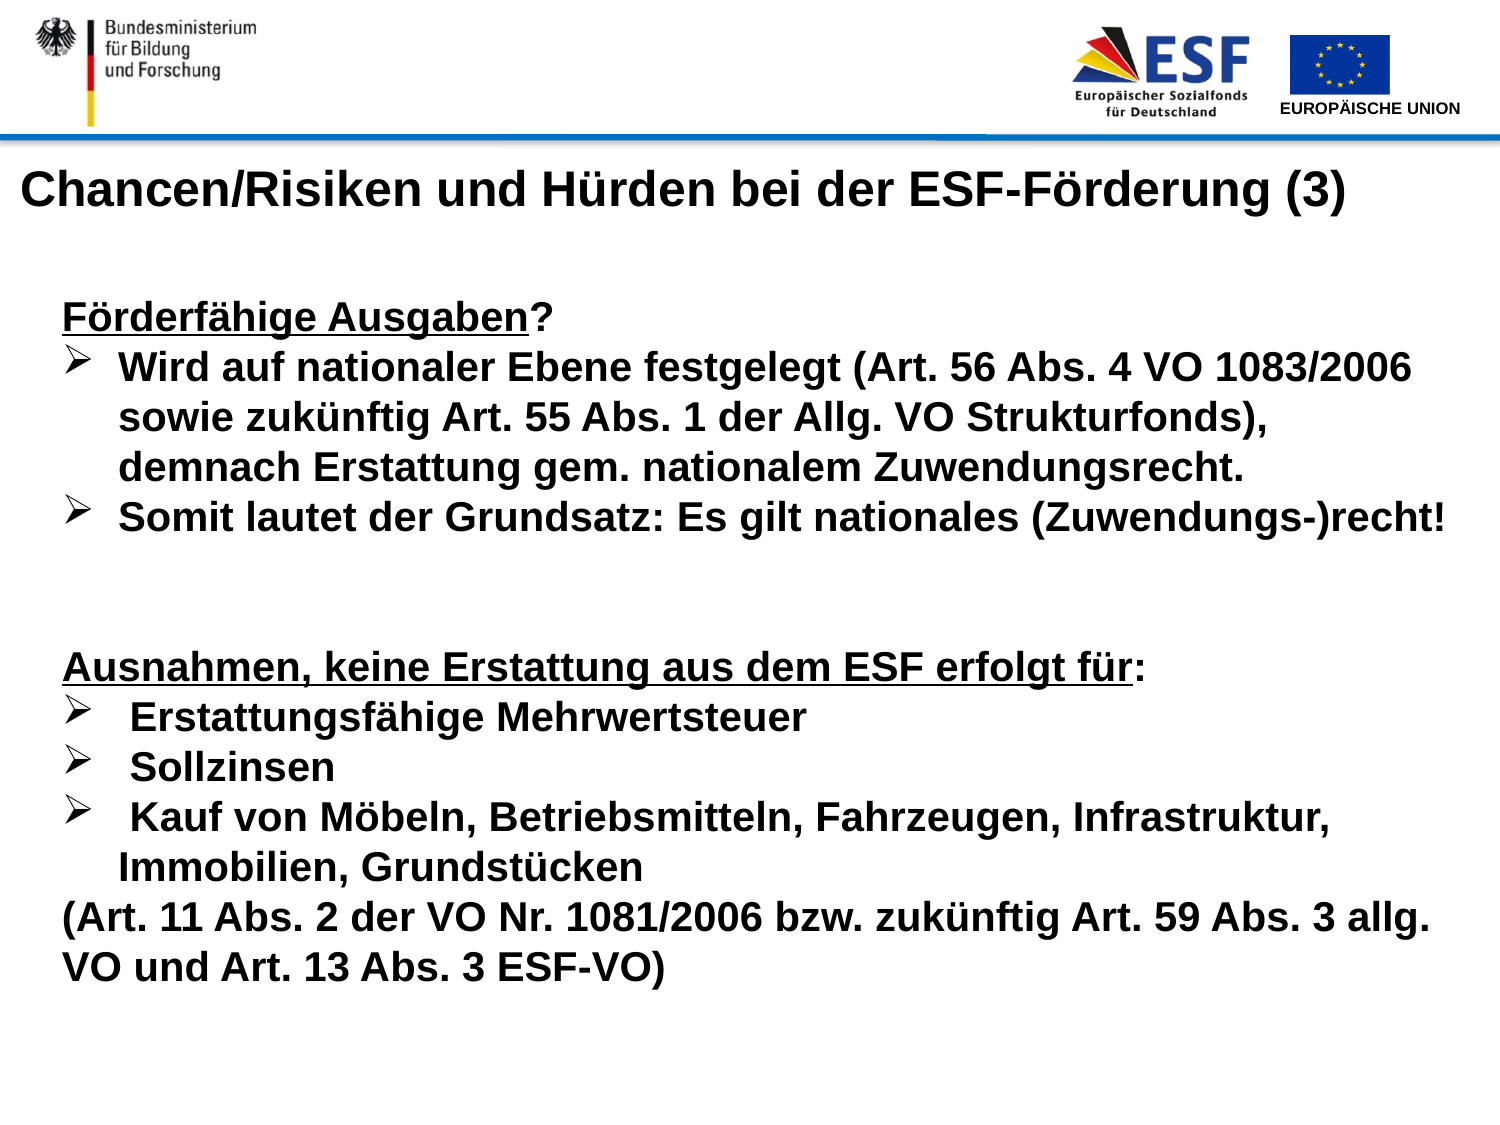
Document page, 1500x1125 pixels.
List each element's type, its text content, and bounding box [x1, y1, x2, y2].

text_box Chancen/Risiken und Hürden bei der ESF-Förderung (3) [5, 149, 1500, 225]
picture [1069, 24, 1252, 119]
picture [29, 7, 269, 127]
text_box Förderfähige Ausgaben? Wird auf nationaler Ebene festgelegt (Art. 56 Abs. 4 VO 1083/2006 sowie zukünftig Art. 55 Abs. 1 der Allg. VO Strukturfonds), demnach Erstattung gem. nationalem Zuwendungsrecht. Somit lautet der Grundsatz: Es gilt nationales (Zuwendungs-)recht! Ausnahmen, keine Erstattung aus dem ESF erfolgt für: Erstattungsfähige Mehrwertsteuer Sollzinsen Kauf von Möbeln, Betriebsmitteln, Fahrzeugen, Infrastruktur, Immobilien, Grundstücken (Art. 11 Abs. 2 der VO Nr. 1081/2006 bzw. zukünftig Art. 59 Abs. 3 allg. VO und Art. 13 Abs. 3 ESF-VO) [47, 182, 1471, 1048]
picture [1290, 35, 1390, 95]
